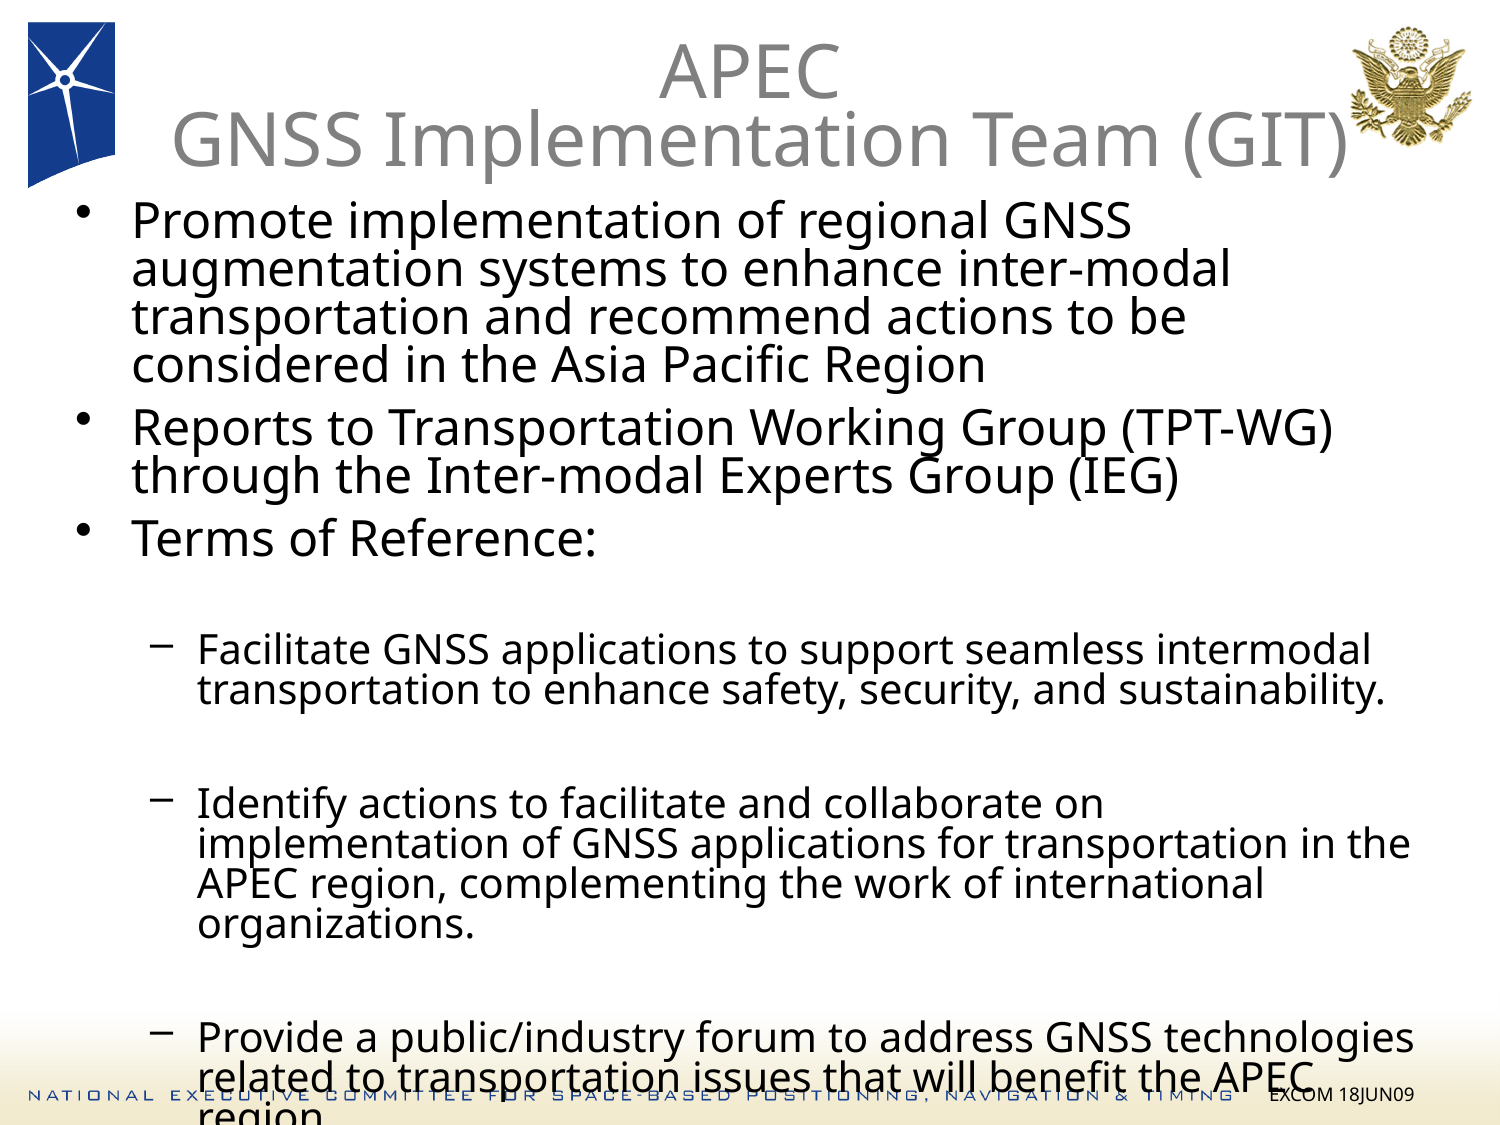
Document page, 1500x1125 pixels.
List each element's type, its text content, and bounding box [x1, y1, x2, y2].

picture [1436, 21, 1480, 154]
picture [19, 15, 85, 195]
list Promote implementation of regional GNSS augmentation systems to enhance inter-modal transportation and recommend actions to be considered in the Asia Pacific Region Reports to Transportation Working Group (TPT-WG) through the Inter-modal Experts Group (IEG) Terms of Reference: Facilitate GNSS applications to support seamless intermodal transportation to enhance safety, security, and sustainability. Identify actions to facilitate and collaborate on implementation of GNSS applications for transportation in the APEC region, complementing the work of international organizations. Provide a public/industry forum to address GNSS technologies related to transportation issues that will benefit the APEC region. [74, 199, 1426, 1038]
picture [0, 992, 1500, 1125]
title APEC GNSS Implementation Team (GIT) [85, 0, 1436, 244]
